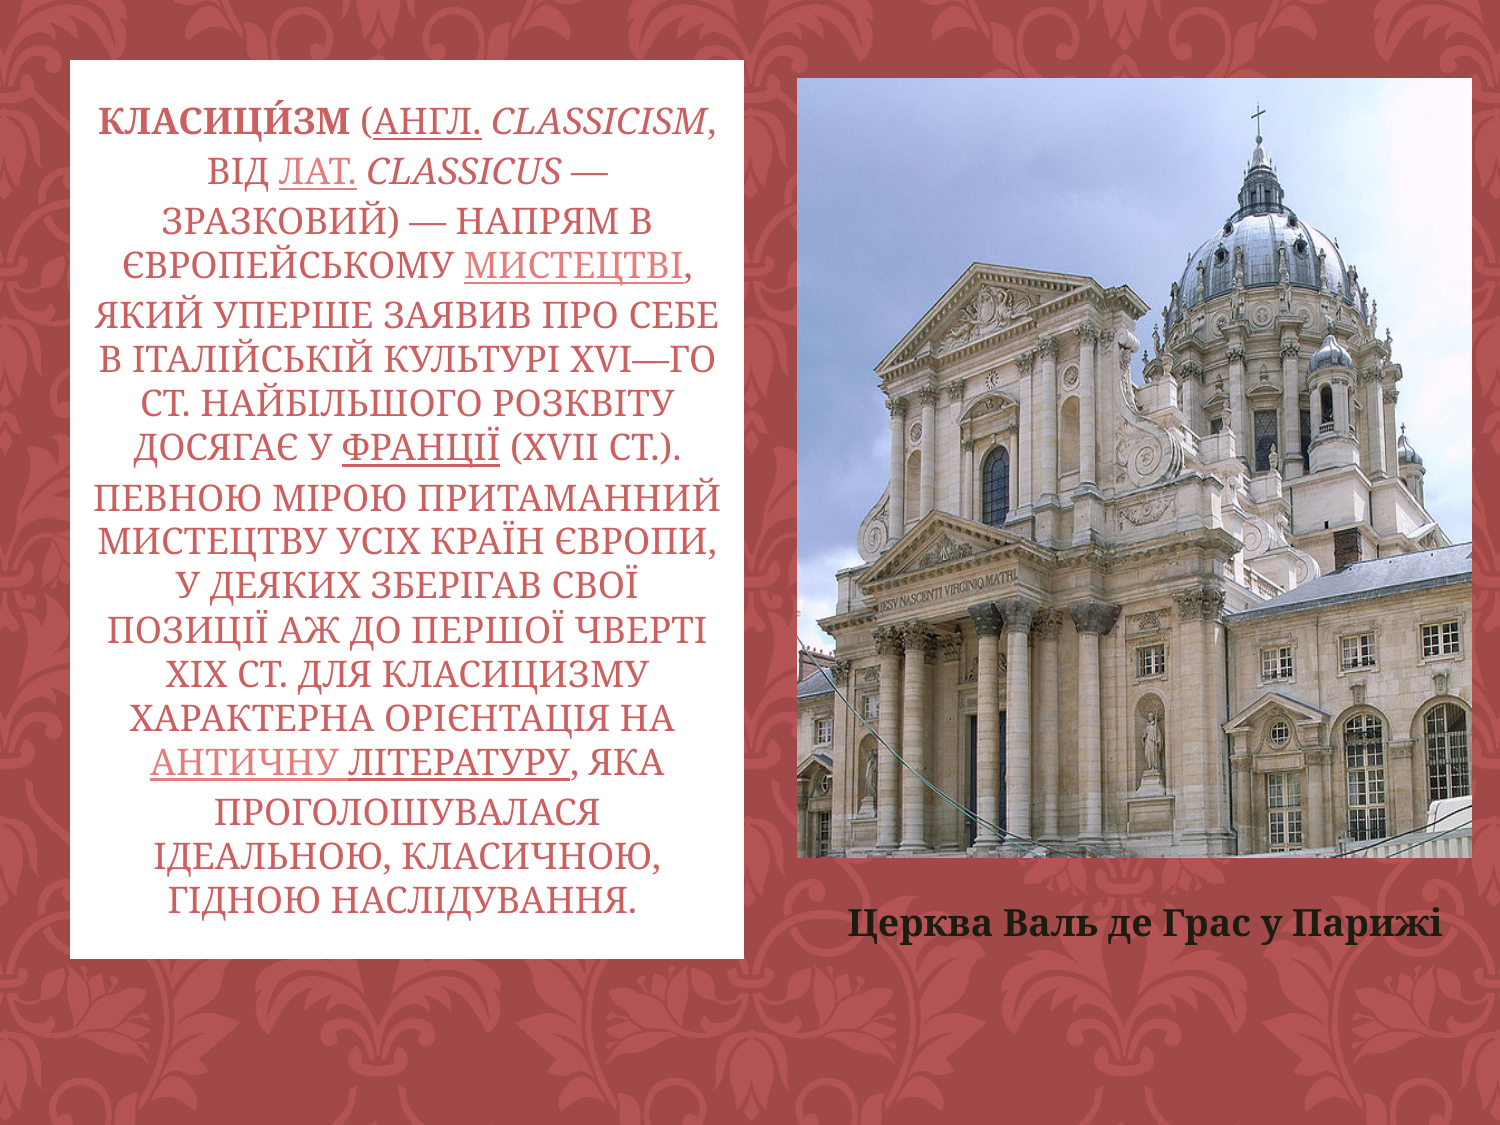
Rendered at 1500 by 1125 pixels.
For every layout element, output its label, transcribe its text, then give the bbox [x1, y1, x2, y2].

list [796, 77, 1472, 858]
title Класици́зм (англ. classicism, від лат. classicus — зразковий) — напрям в європейському мистецтві, який уперше заявив про себе в італійській культурі XVI—го ст. Найбільшого розквіту досягає у Франції (XVII ст.). Певною мірою притаманний мистецтву усіх країн Європи, у деяких зберігав свої позиції аж до першої чверті XIX ст. Для класицизму характерна орієнтація на античну літературу, яка проголошувалася ідеальною, класичною, гідною наслідування. [70, 60, 744, 959]
text_box Церква Валь де Грас у Парижі [832, 891, 1500, 952]
